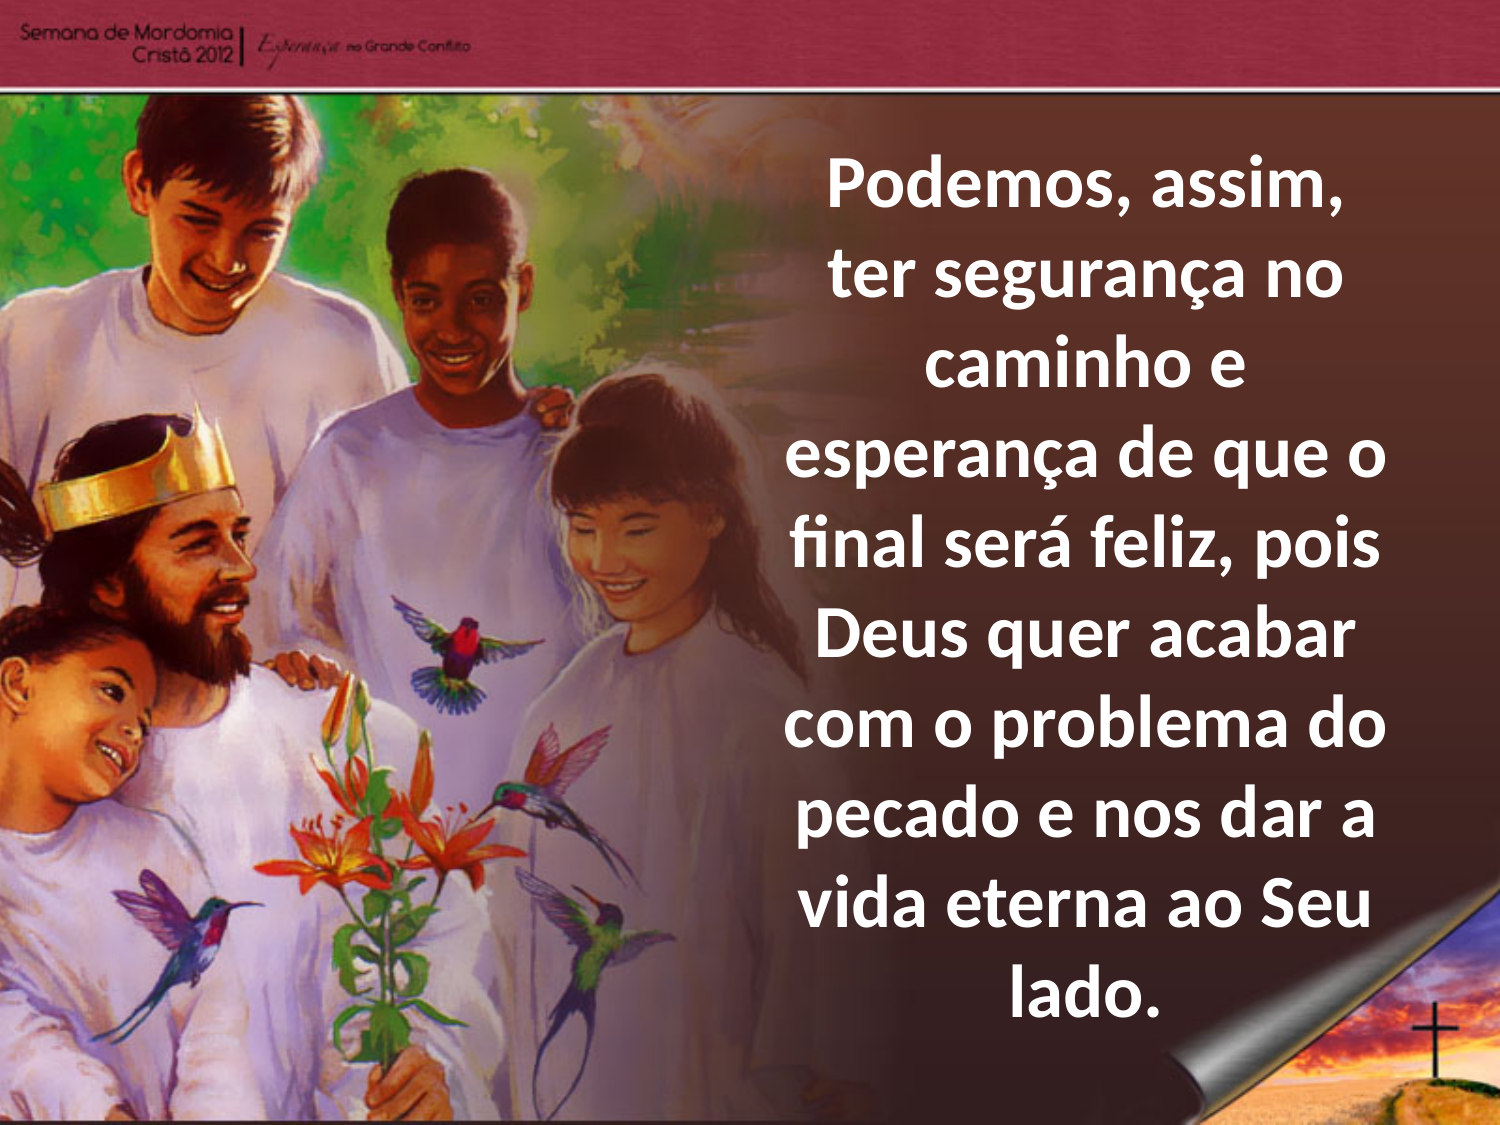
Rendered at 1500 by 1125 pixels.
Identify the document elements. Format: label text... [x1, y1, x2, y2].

picture [0, 0, 1500, 1125]
text_box Podemos, assim, ter segurança no caminho e esperança de que o final será feliz, pois Deus quer acabar com o problema do pecado e nos dar a vida eterna ao Seu lado. [761, 125, 1411, 1041]
